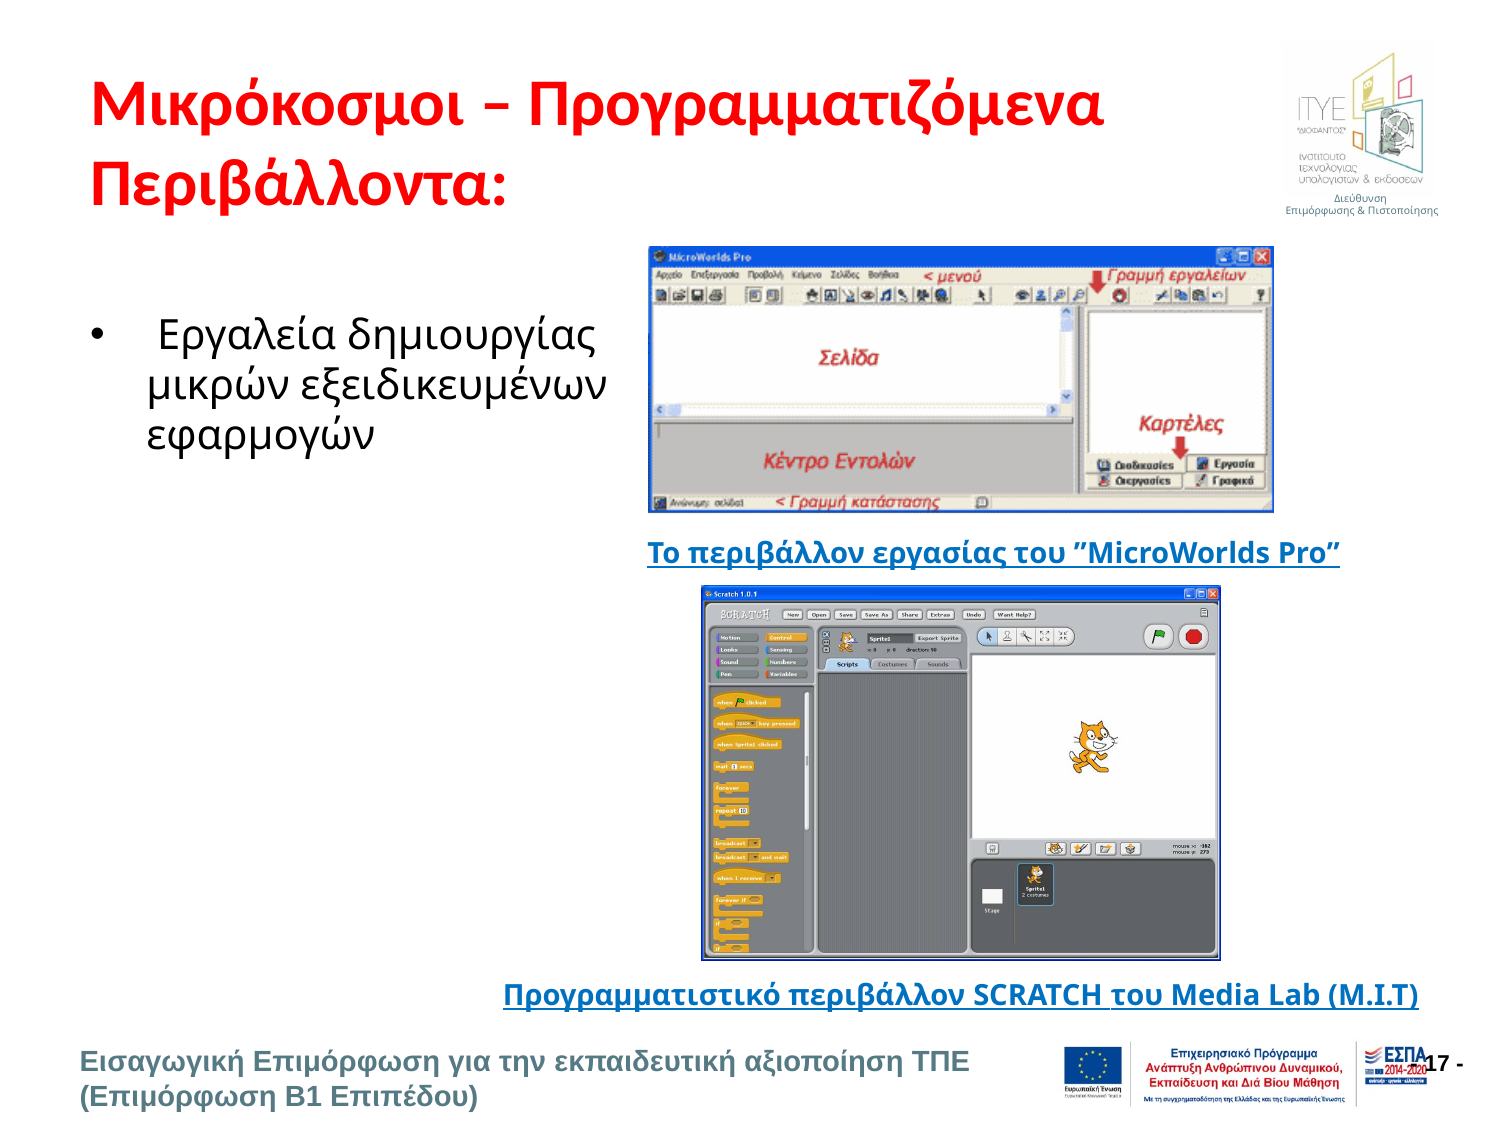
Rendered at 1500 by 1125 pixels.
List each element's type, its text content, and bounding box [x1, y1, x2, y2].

picture [1055, 1037, 1436, 1111]
text_box Το περιβάλλον εργασίας του ”MicroWorlds Pro” [632, 527, 1489, 577]
picture [648, 245, 1274, 516]
text_box Προγραμματιστικό περιβάλλον SCRATCH του Media Lab (M.I.T) [488, 968, 1434, 1019]
picture [1282, 42, 1436, 197]
picture [701, 585, 1221, 962]
title Μικρόκοσμοι – Προγραμματιζόμενα Περιβάλλοντα: [75, 45, 1247, 233]
list Εργαλεία δημιουργίας μικρών εξειδικευμένων εφαρμογών [75, 300, 657, 1043]
